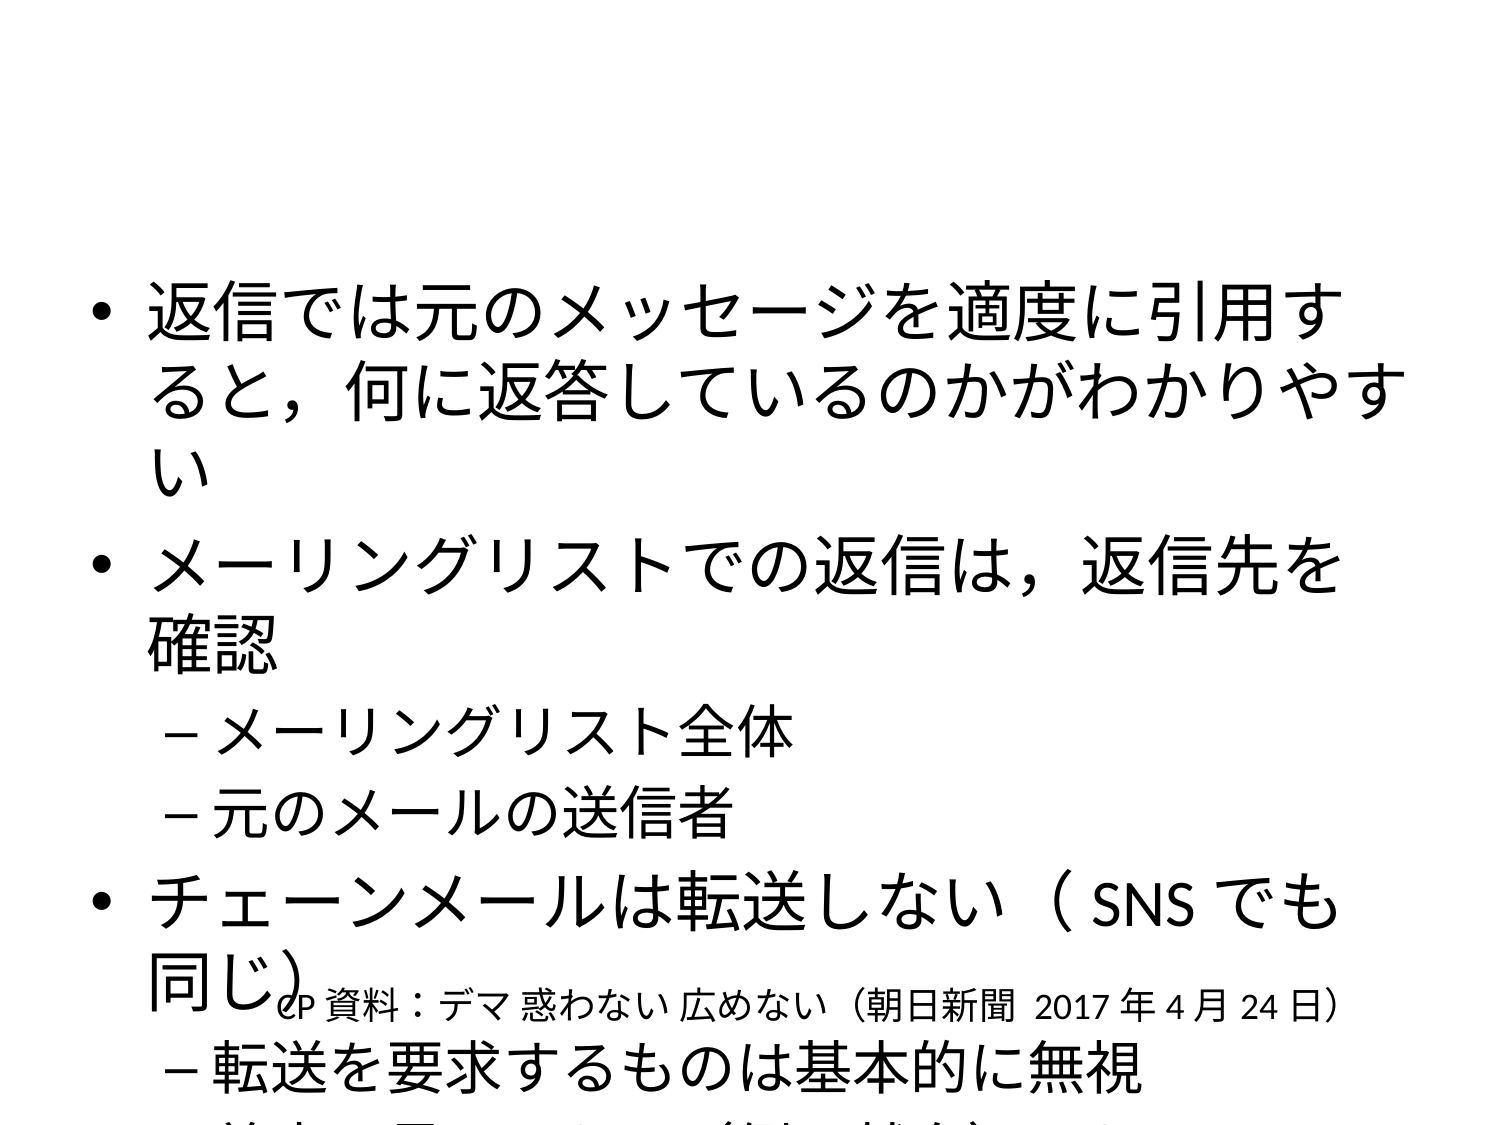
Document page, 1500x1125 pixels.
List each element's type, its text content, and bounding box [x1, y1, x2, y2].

text_box CP資料：デマ 惑わない 広めない（朝日新聞 2017年4月24日） [261, 974, 1377, 1034]
list 返信では元のメッセージを適度に引用すると，何に返答しているのかがわかりやすい メーリングリストでの返信は，返信先を確認 メーリングリスト全体 元のメールの送信者 チェーンメールは転送しない（SNSでも同じ） 転送を要求するものは基本的に無視 善意に見えるもの（例：献血）でも [75, 262, 1425, 1005]
